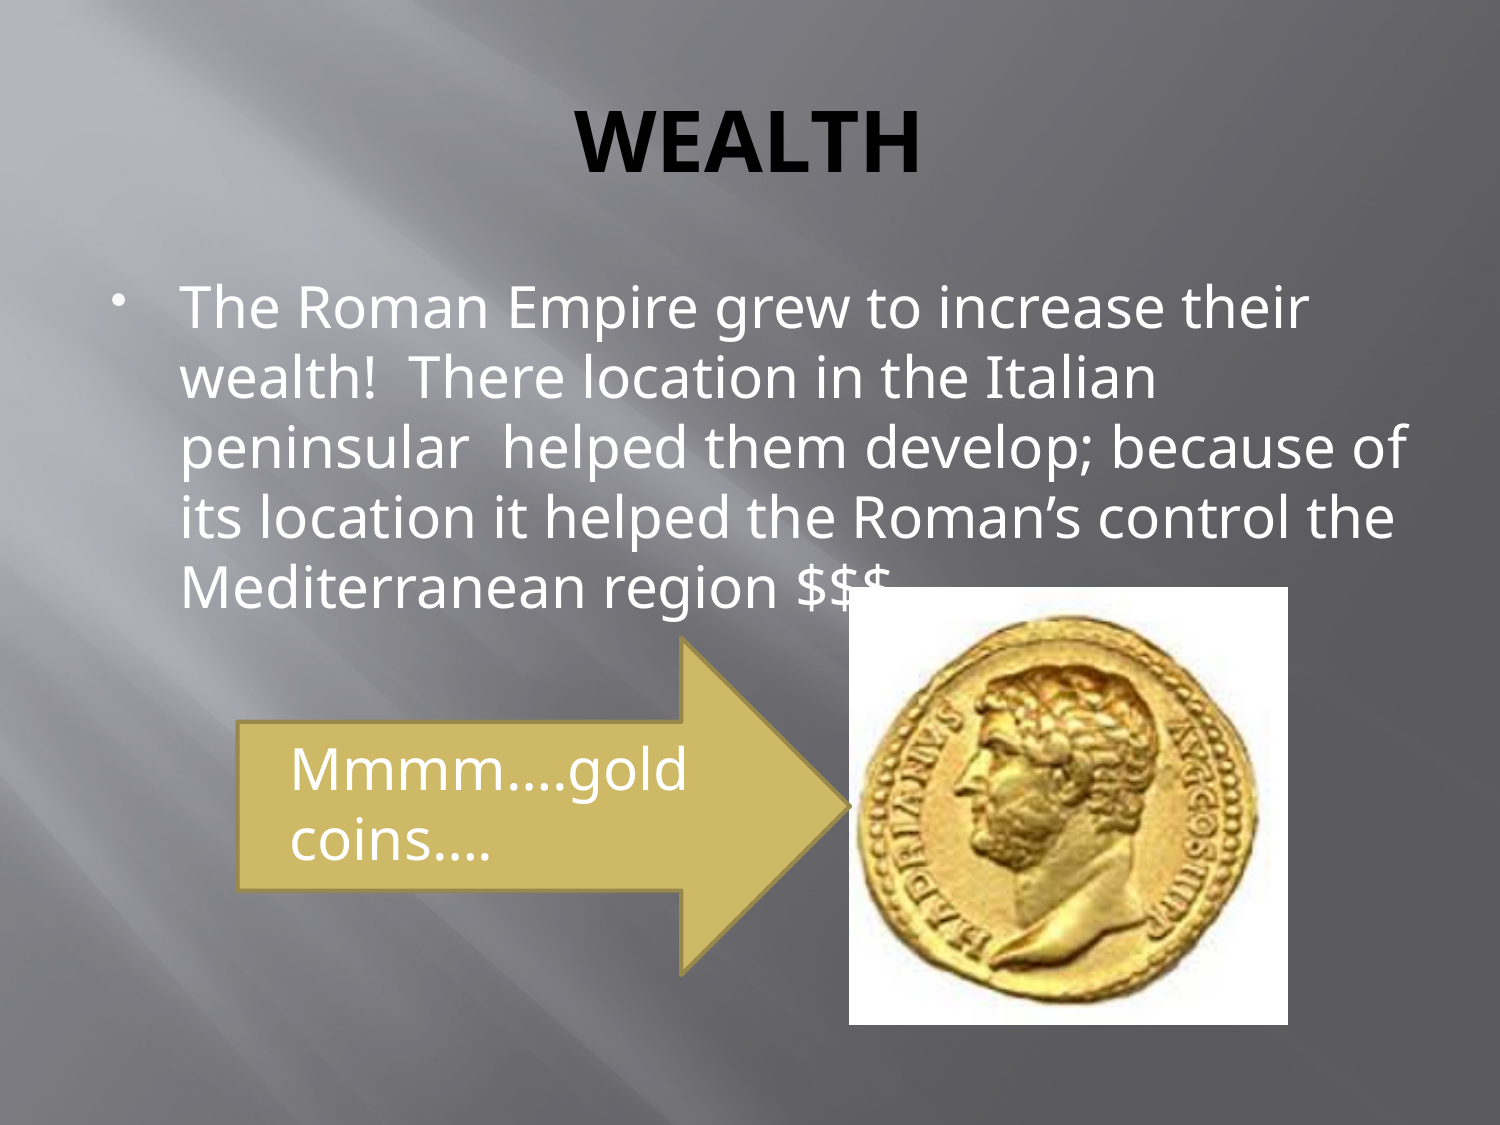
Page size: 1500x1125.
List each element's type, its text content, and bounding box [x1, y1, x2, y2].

text_box [235, 635, 849, 977]
picture [849, 587, 1288, 1026]
text_box Mmmm….gold coins…. [275, 724, 763, 880]
list The Roman Empire grew to increase their wealth! There location in the Italian peninsular helped them develop; because of its location it helped the Roman’s control the Mediterranean region $$$ [75, 262, 1425, 1035]
title WEALTH [75, 45, 1425, 233]
